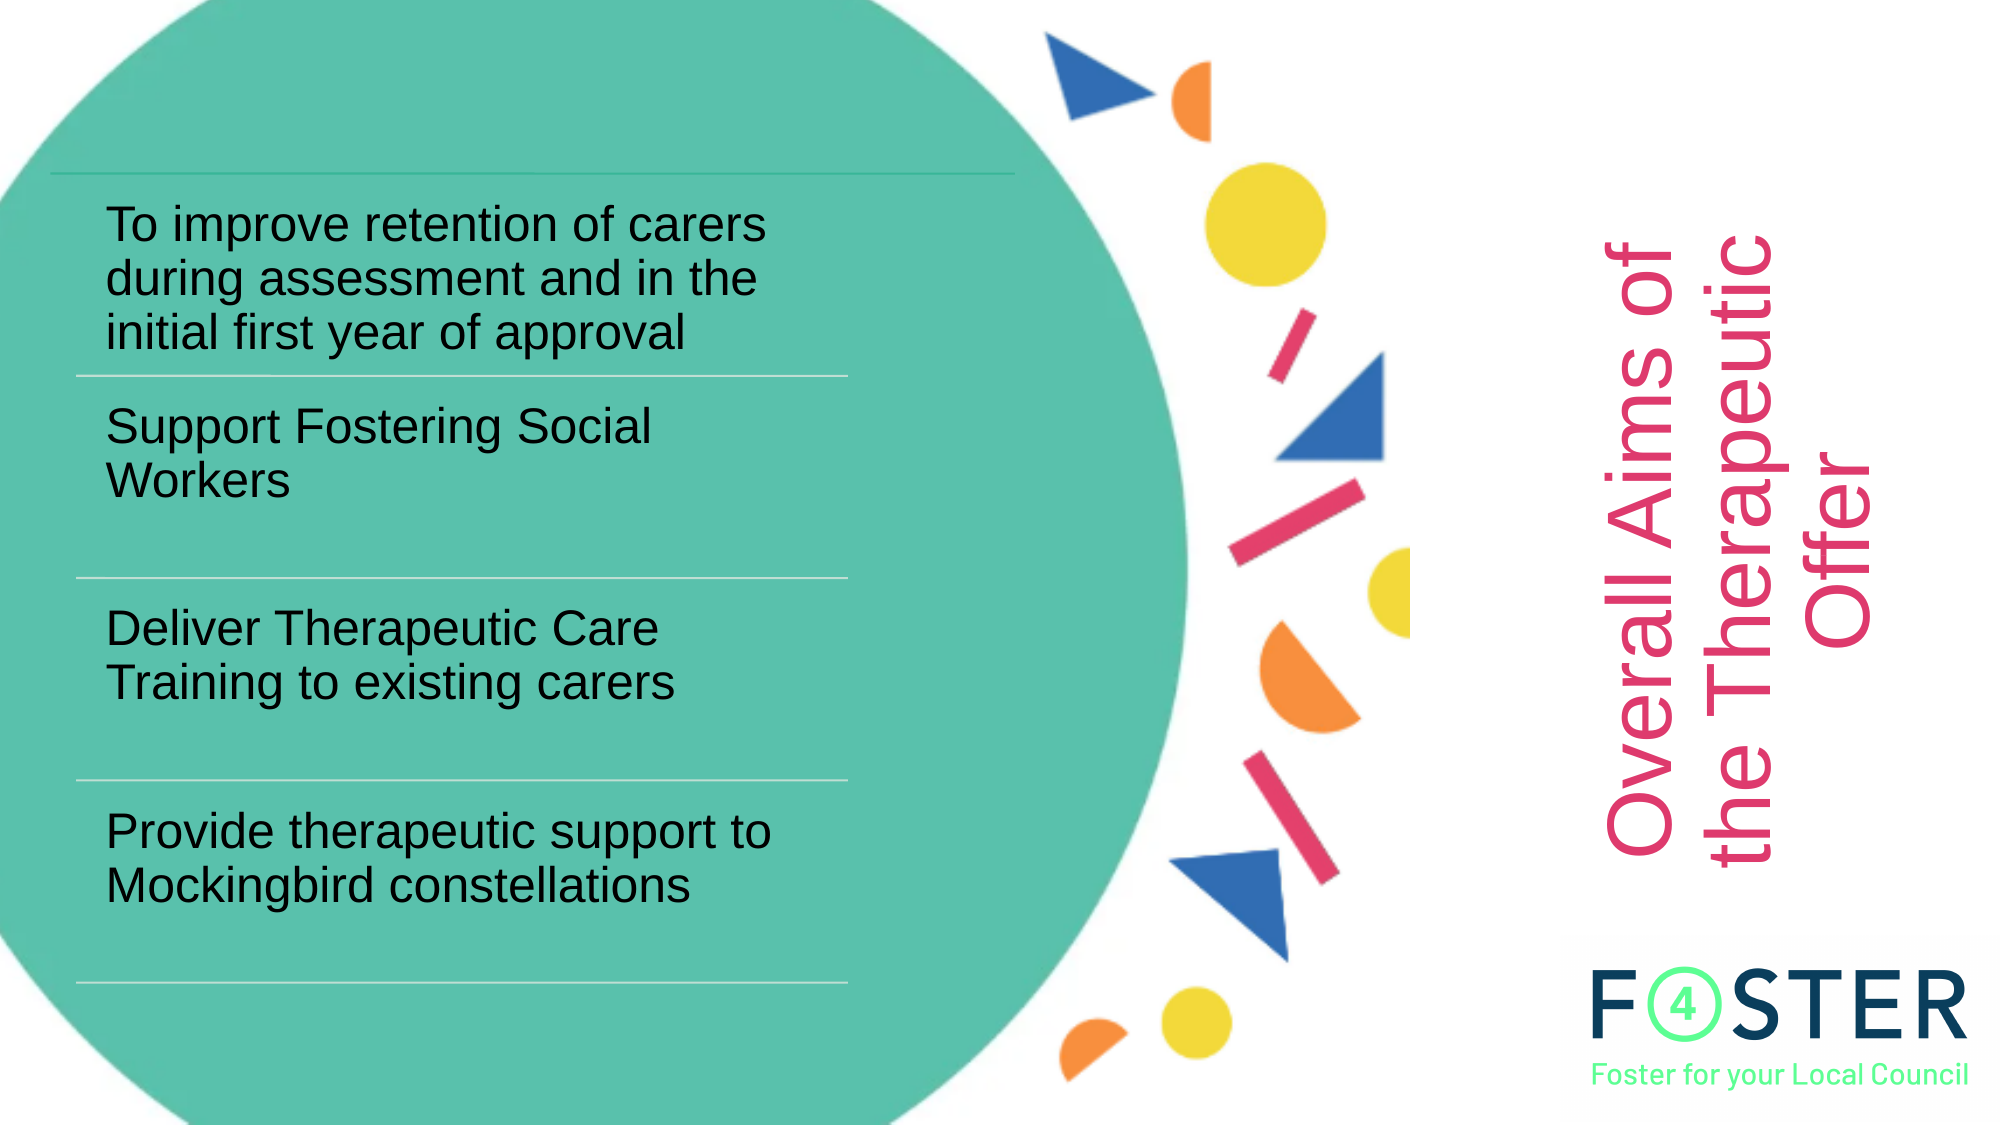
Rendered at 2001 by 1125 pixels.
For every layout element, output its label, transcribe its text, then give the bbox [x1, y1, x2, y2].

text_box Overall Aims of the Therapeutic Offer [1585, 173, 2000, 930]
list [50, 173, 1015, 993]
picture [0, 0, 1465, 1125]
text_box [1465, 0, 2000, 1125]
picture [1560, 935, 2000, 1122]
